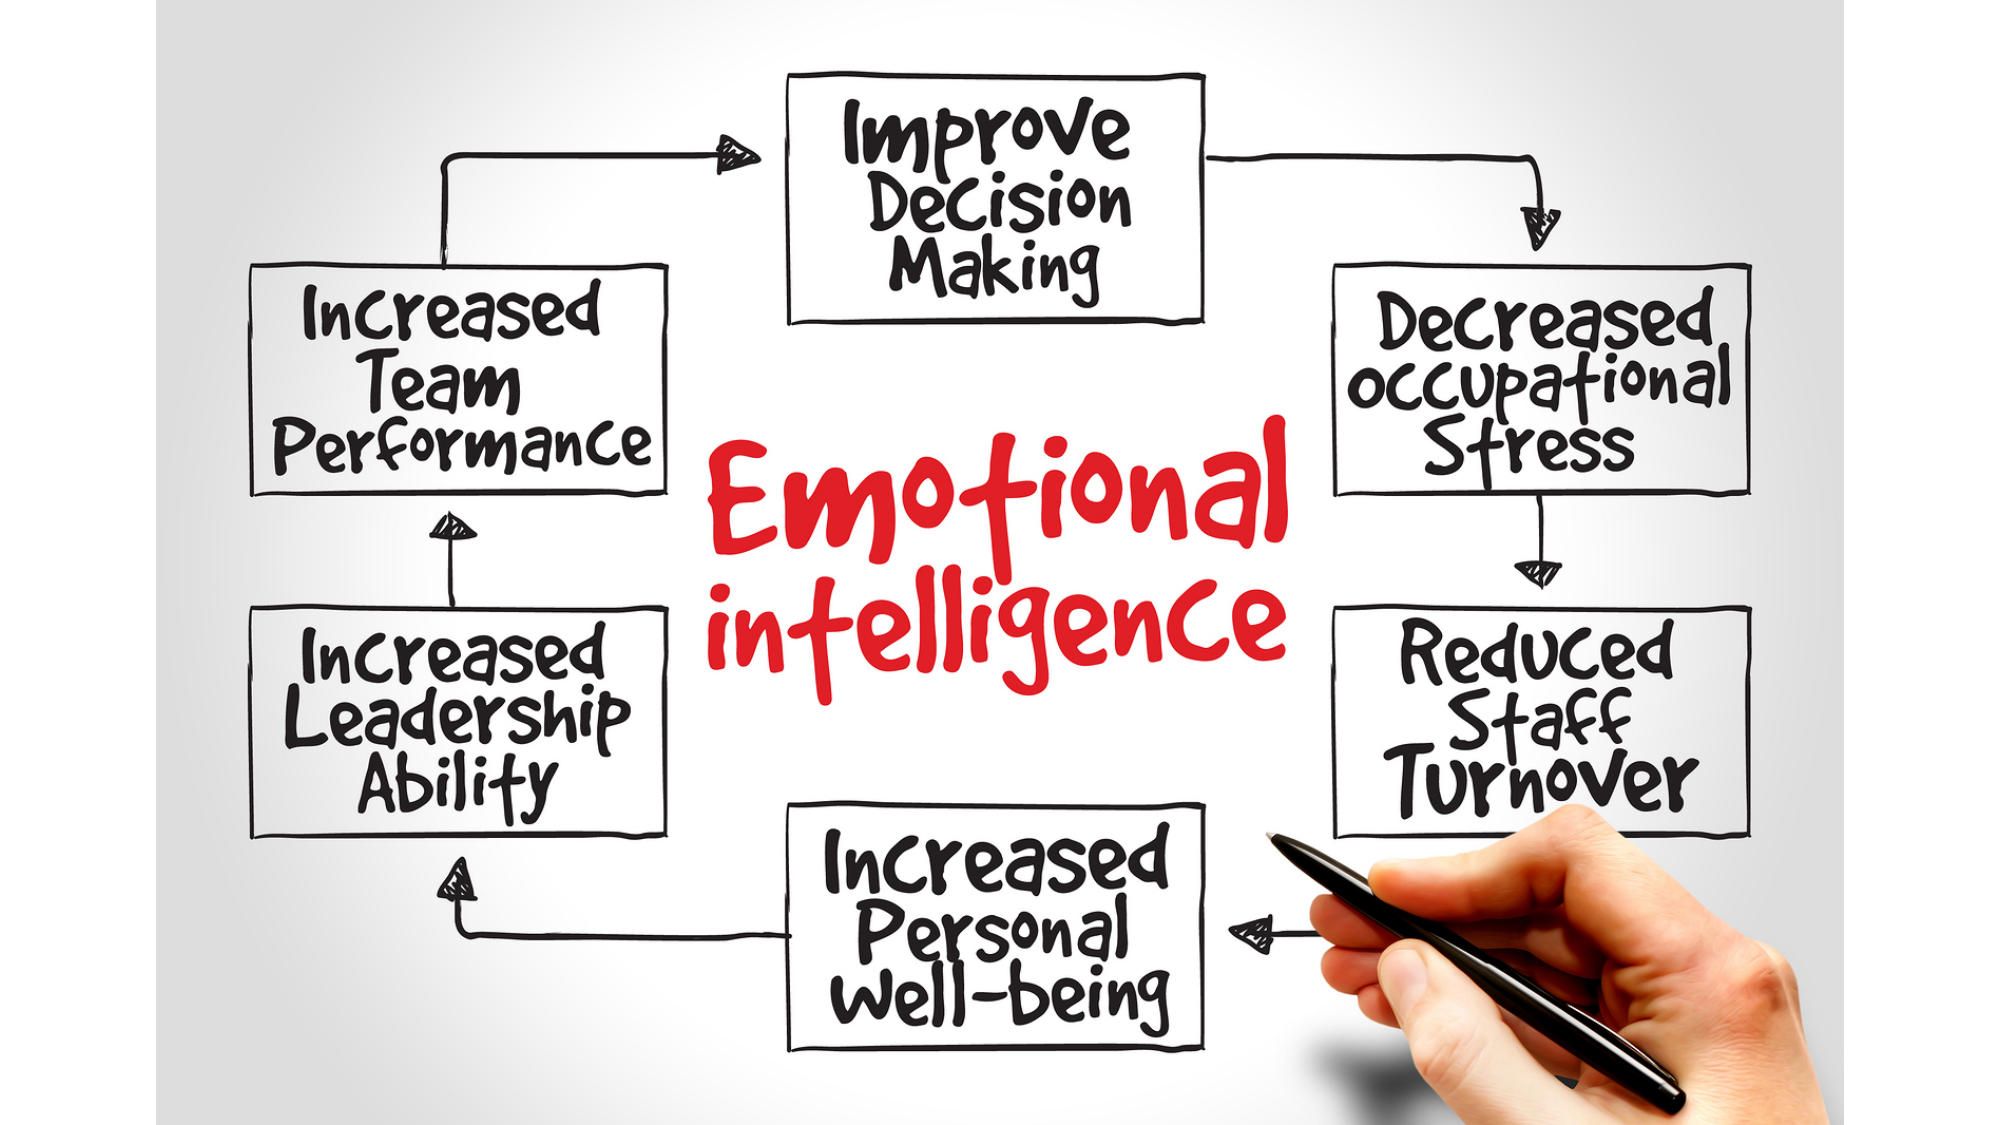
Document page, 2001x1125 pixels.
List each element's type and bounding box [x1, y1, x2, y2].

picture [156, 0, 1844, 1125]
